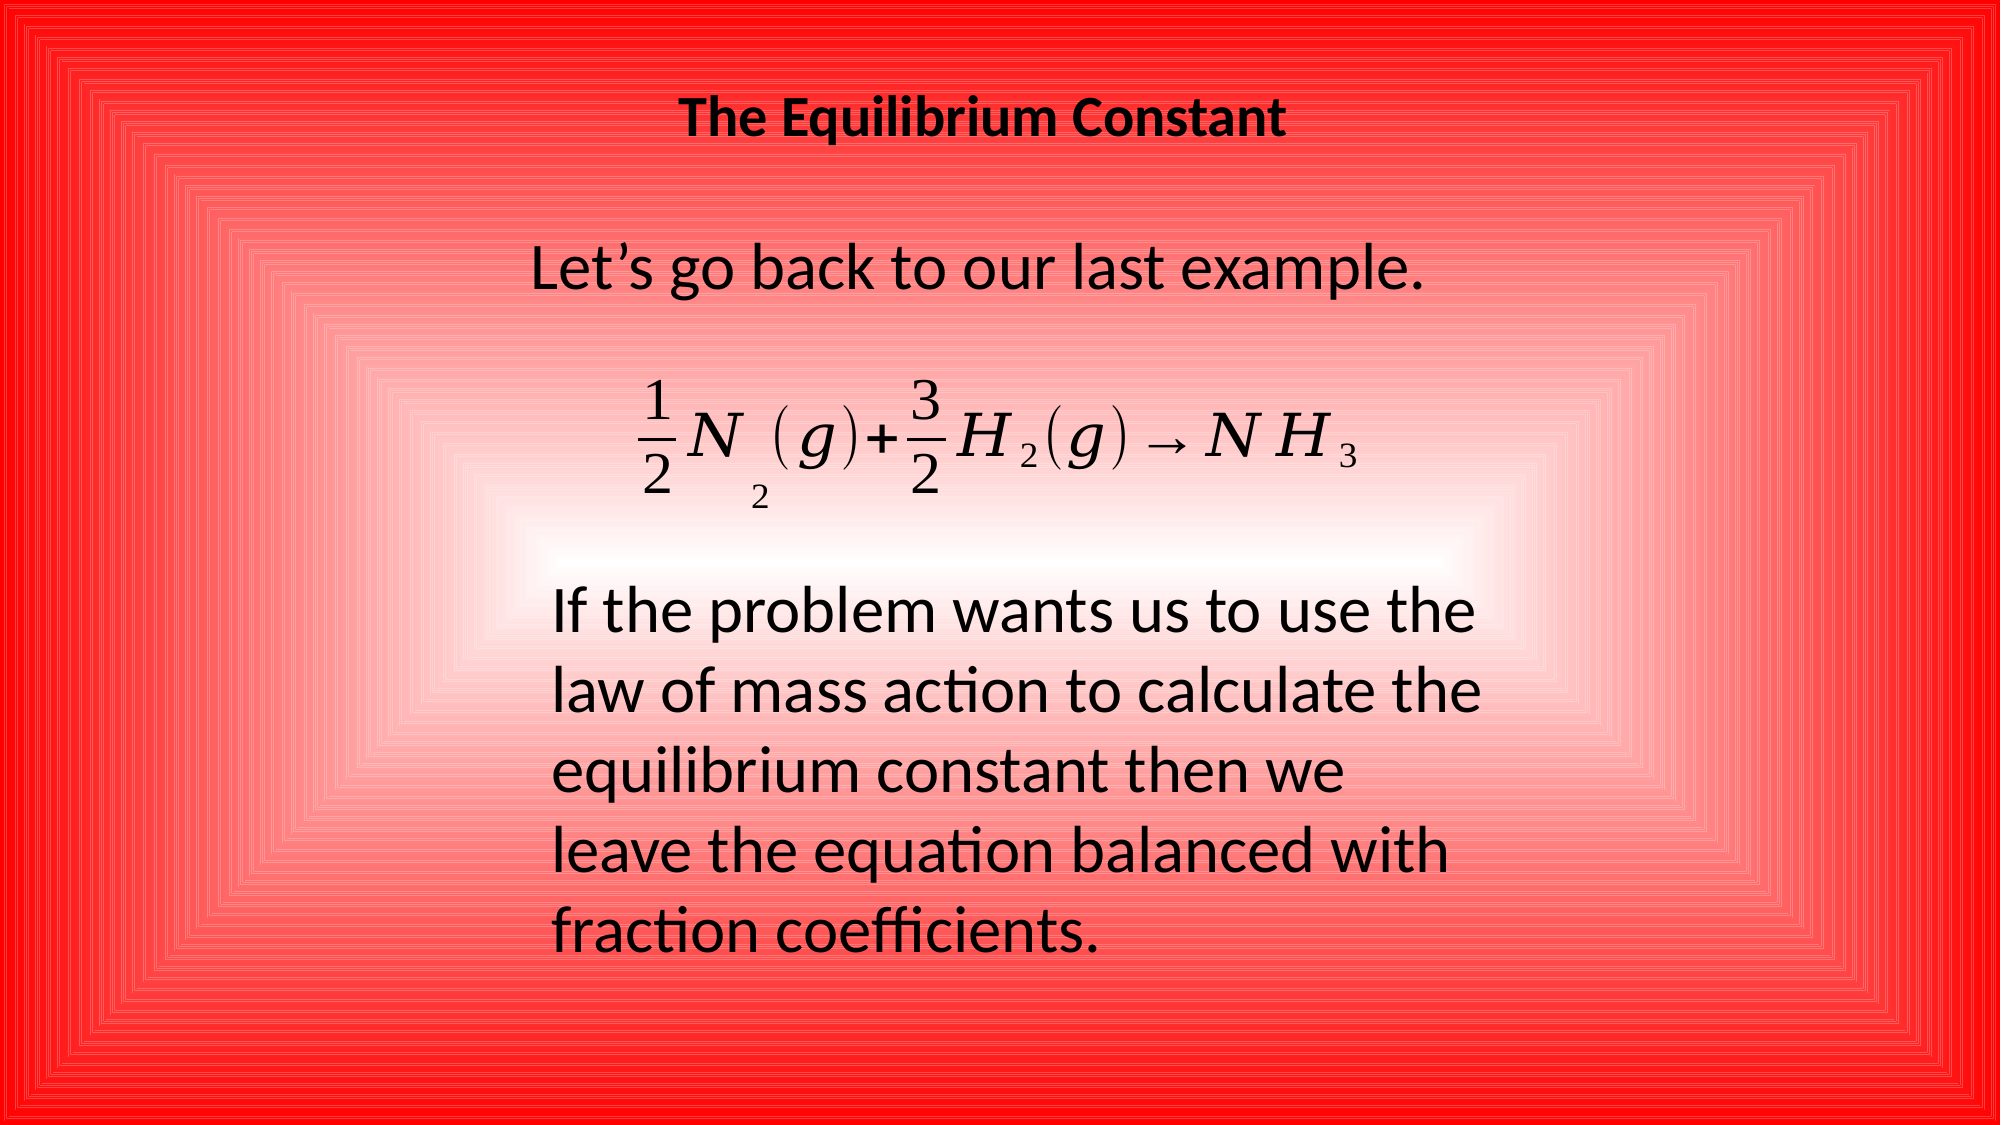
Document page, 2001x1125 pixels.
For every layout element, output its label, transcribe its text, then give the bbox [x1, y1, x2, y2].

text_box Let’s go back to our last example. [515, 215, 1485, 516]
text_box If the problem wants us to use the law of mass action to calculate the equilibrium constant then we leave the equation balanced with fraction coefficients. [536, 558, 1506, 1125]
text_box The Equilibrium Constant [664, 70, 1378, 156]
